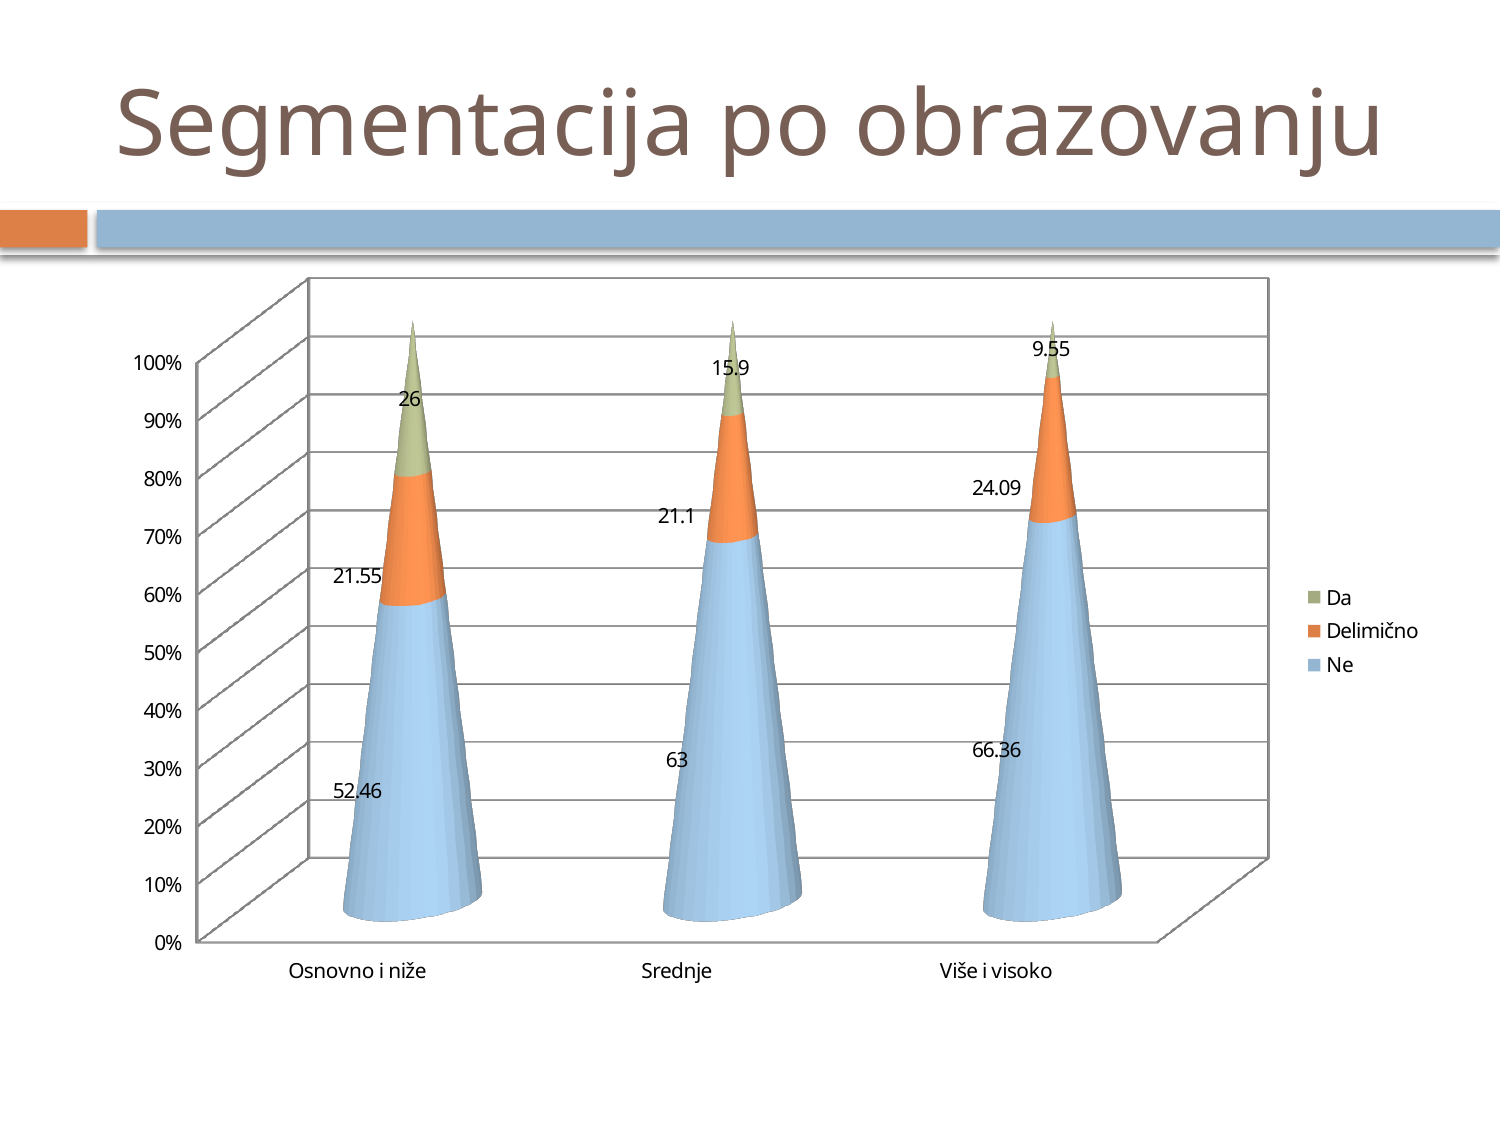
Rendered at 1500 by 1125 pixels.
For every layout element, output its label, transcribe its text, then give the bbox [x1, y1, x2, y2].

title Segmentacija po obrazovanju [100, 37, 1438, 200]
chart [100, 262, 1439, 1001]
